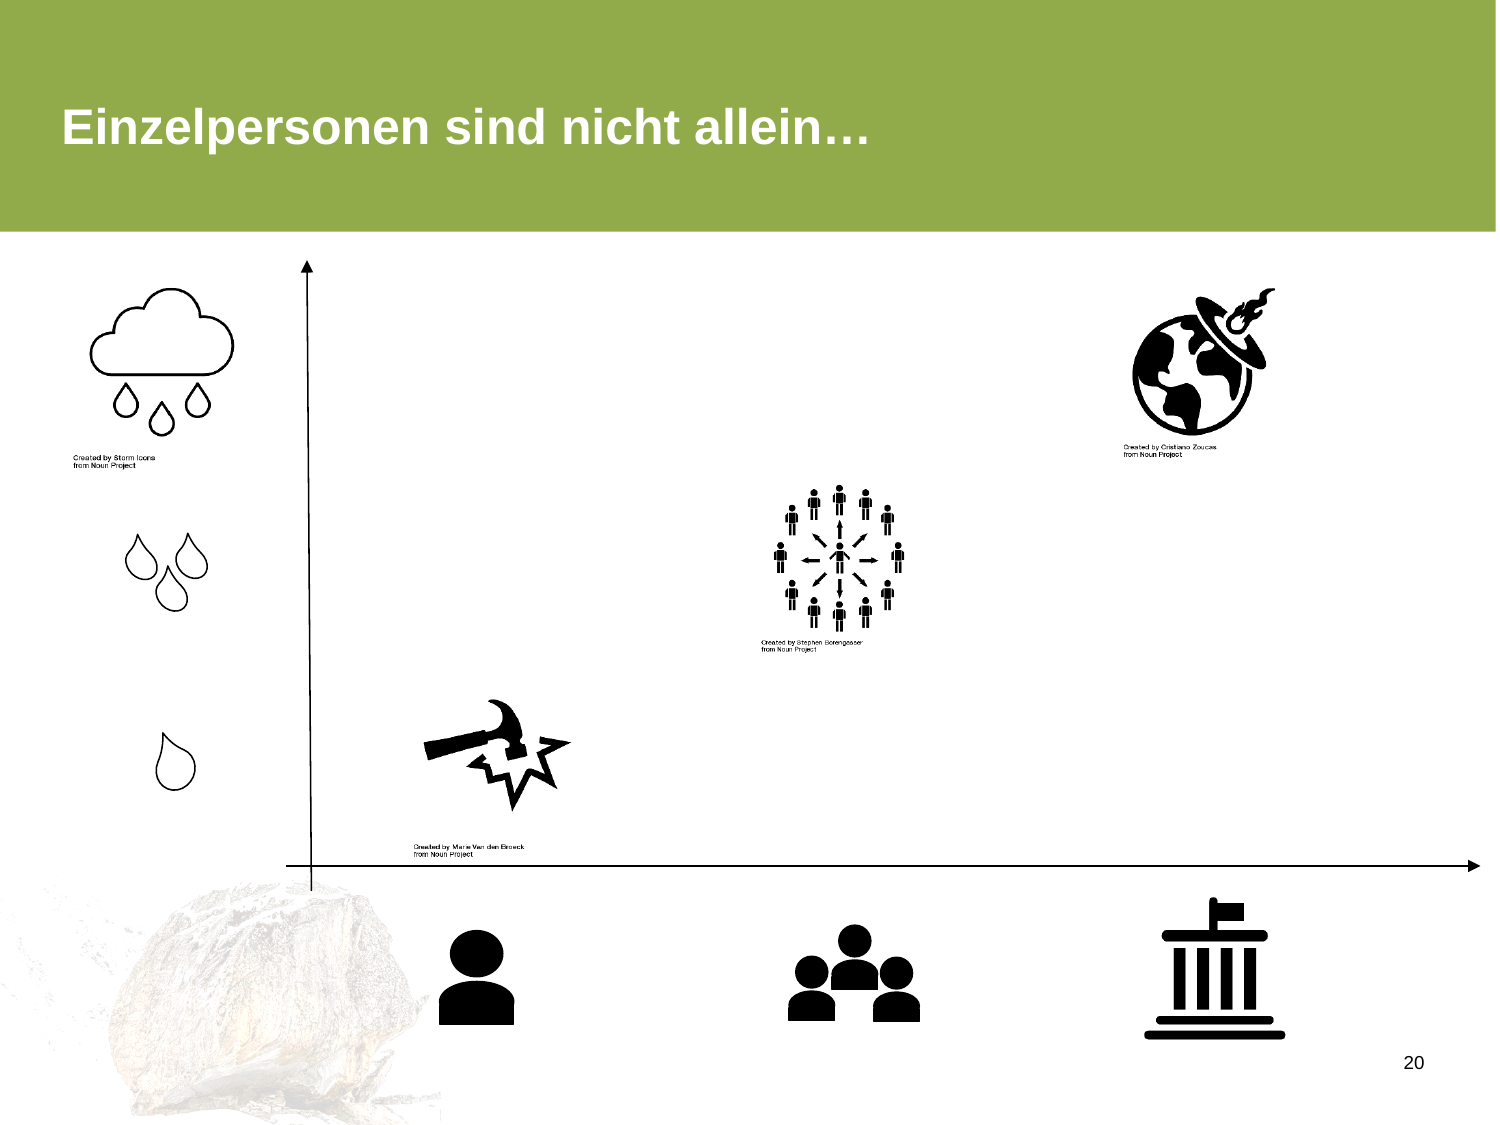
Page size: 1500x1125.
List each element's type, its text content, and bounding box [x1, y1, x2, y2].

picture [312, 671, 596, 865]
picture [748, 480, 930, 662]
picture [0, 715, 596, 1125]
picture [58, 273, 265, 481]
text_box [439, 930, 514, 1025]
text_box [122, 539, 204, 605]
picture [1109, 273, 1303, 468]
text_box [306, 260, 312, 891]
text_box Einzelpersonen sind nicht allein… [0, 0, 1496, 232]
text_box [788, 925, 920, 1022]
picture [1112, 866, 1317, 1071]
